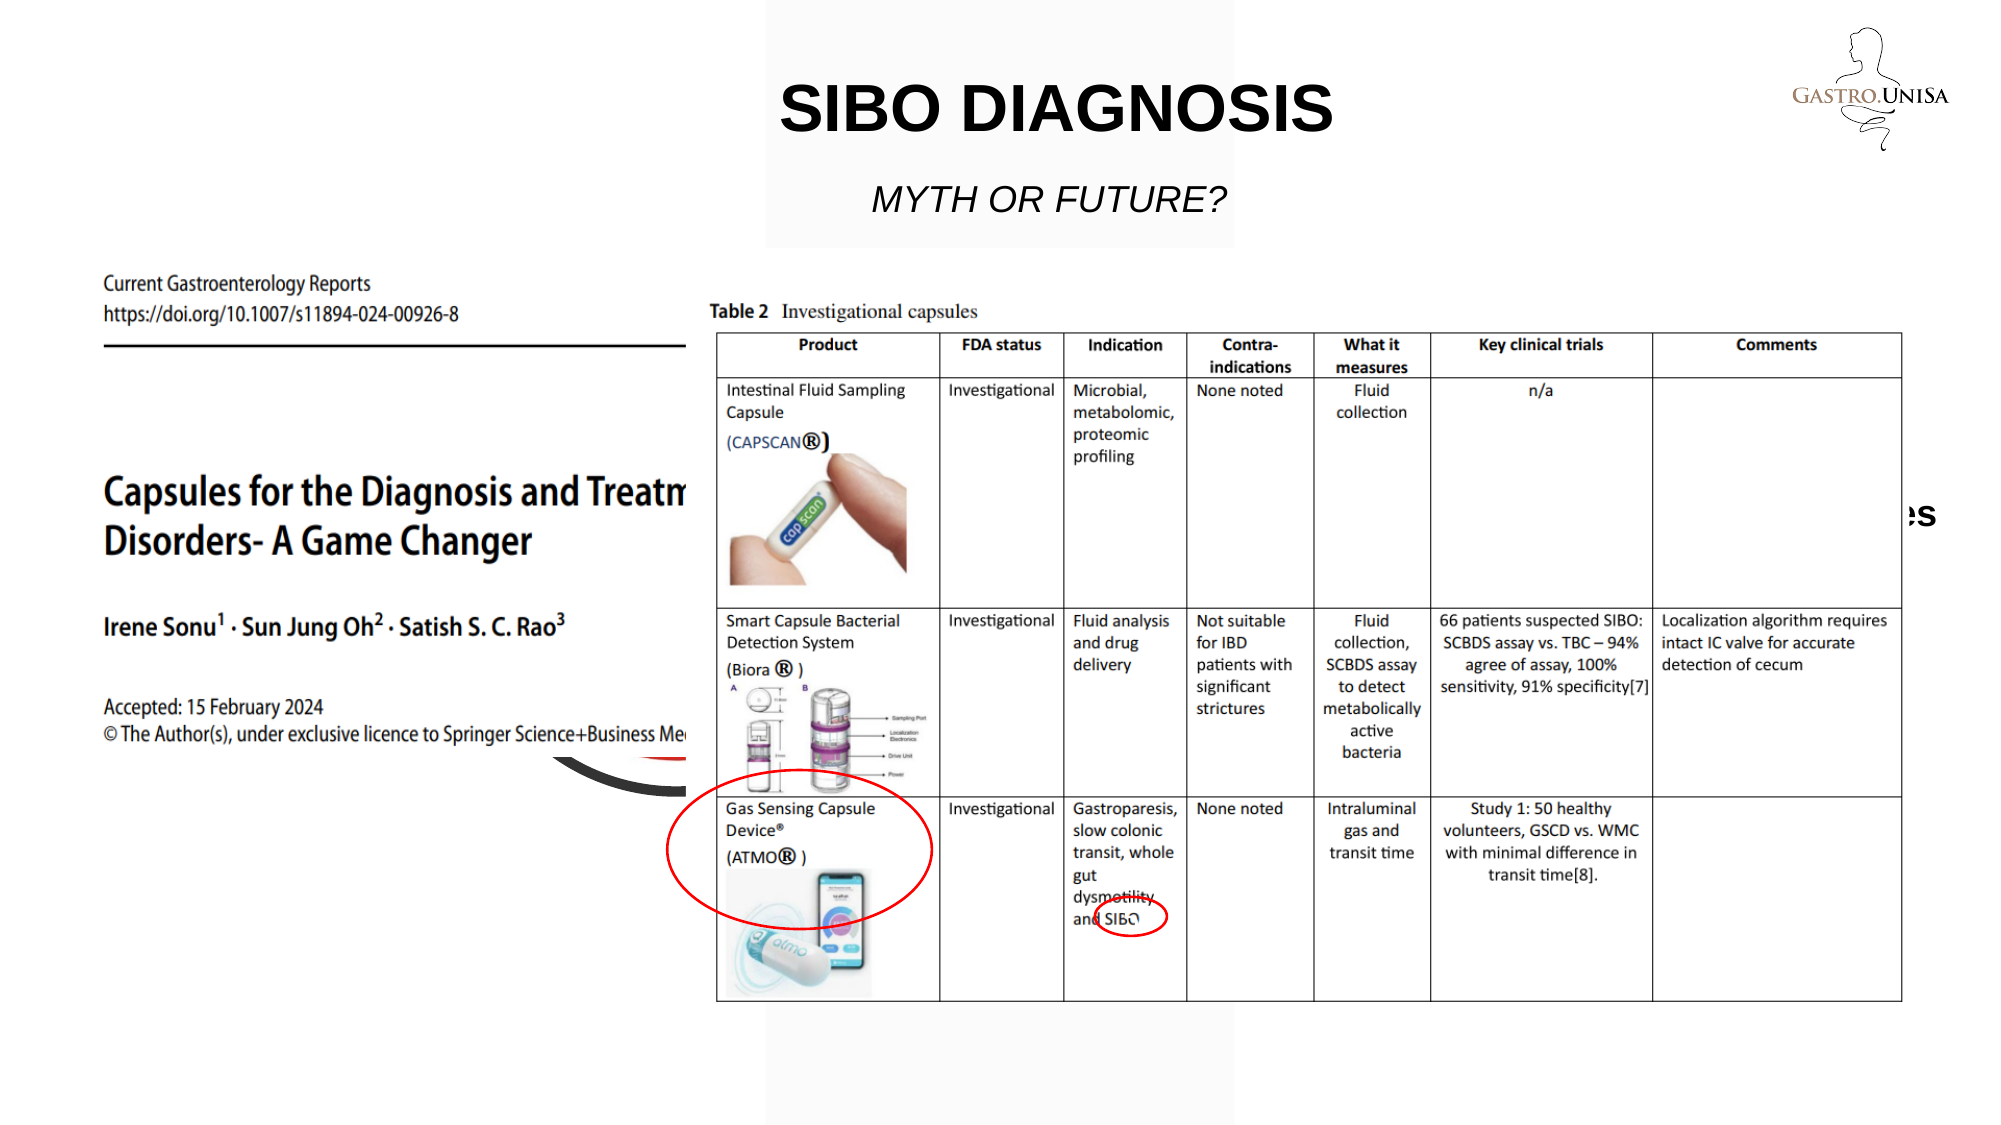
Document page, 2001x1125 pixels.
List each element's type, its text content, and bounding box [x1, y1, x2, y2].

picture [66, 247, 1910, 1003]
text_box SIBO DIAGNOSIS [764, 57, 1351, 152]
text_box [665, 825, 682, 889]
picture [1736, 0, 2000, 178]
text_box MYTH OR FUTURE? [856, 167, 1243, 228]
text_box Intestinal dysbiosis by urine samples [1919, 481, 1953, 542]
